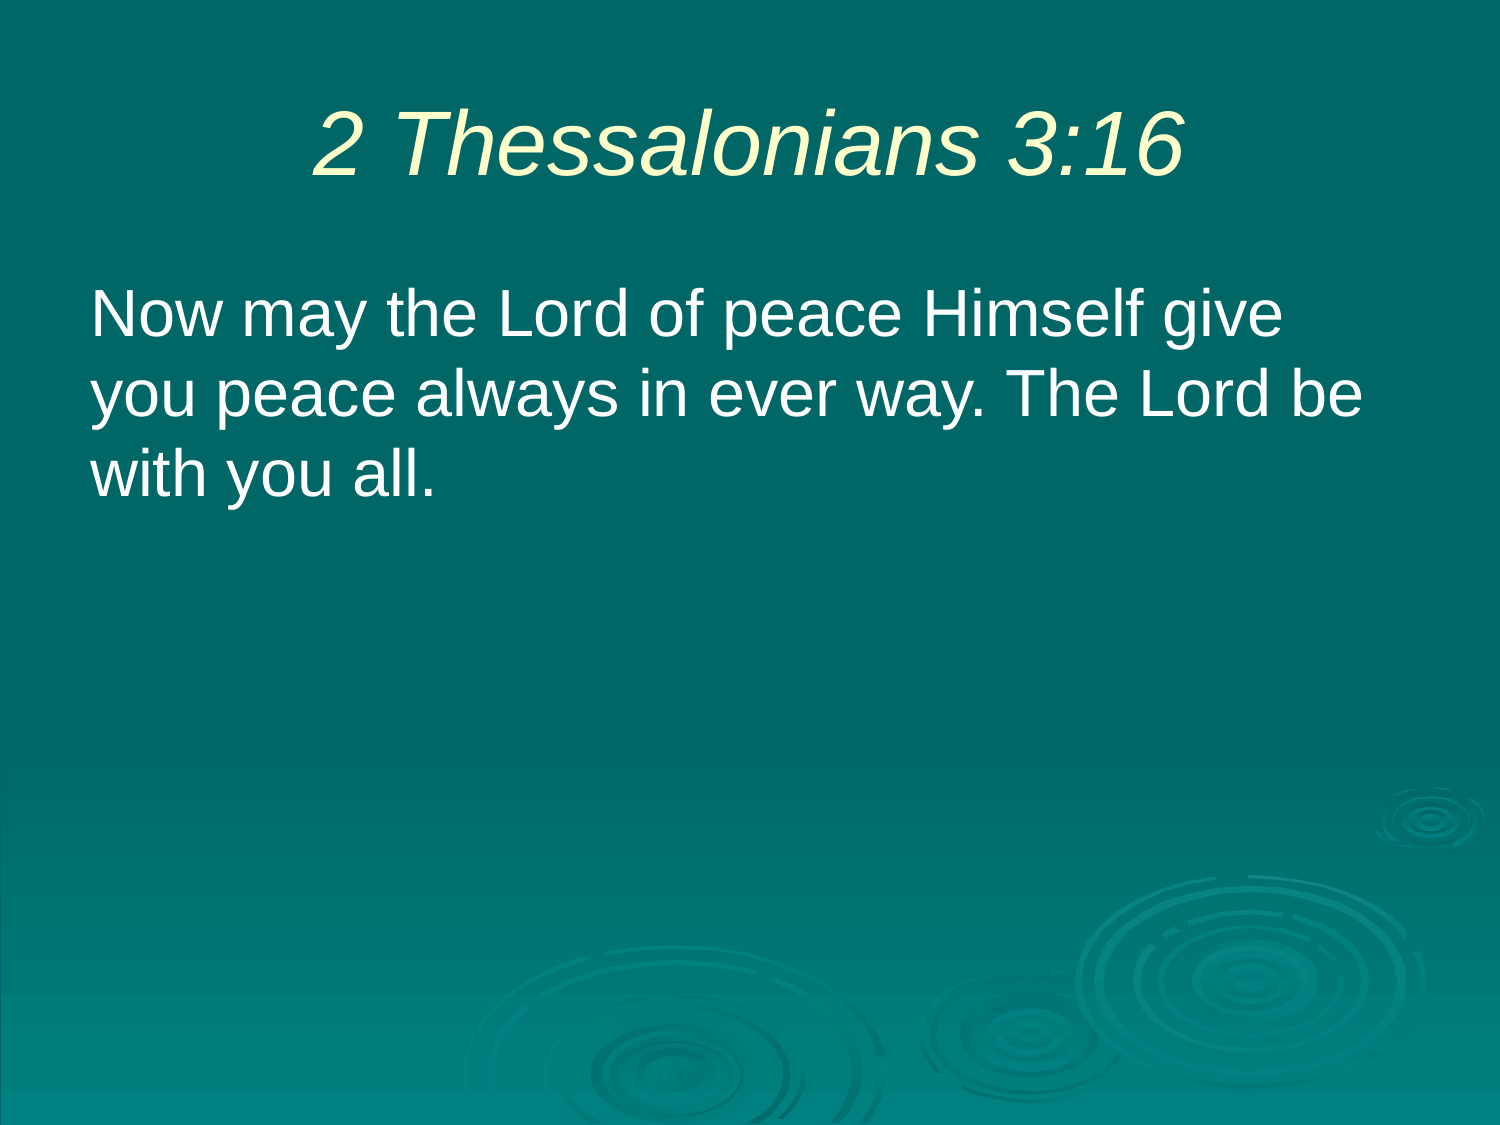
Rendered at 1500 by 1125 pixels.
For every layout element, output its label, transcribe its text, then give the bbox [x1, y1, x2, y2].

title 2 Thessalonians 3:16 [74, 45, 1426, 233]
list Now may the Lord of peace Himself give you peace always in ever way. The Lord be with you all. [74, 262, 1426, 1006]
